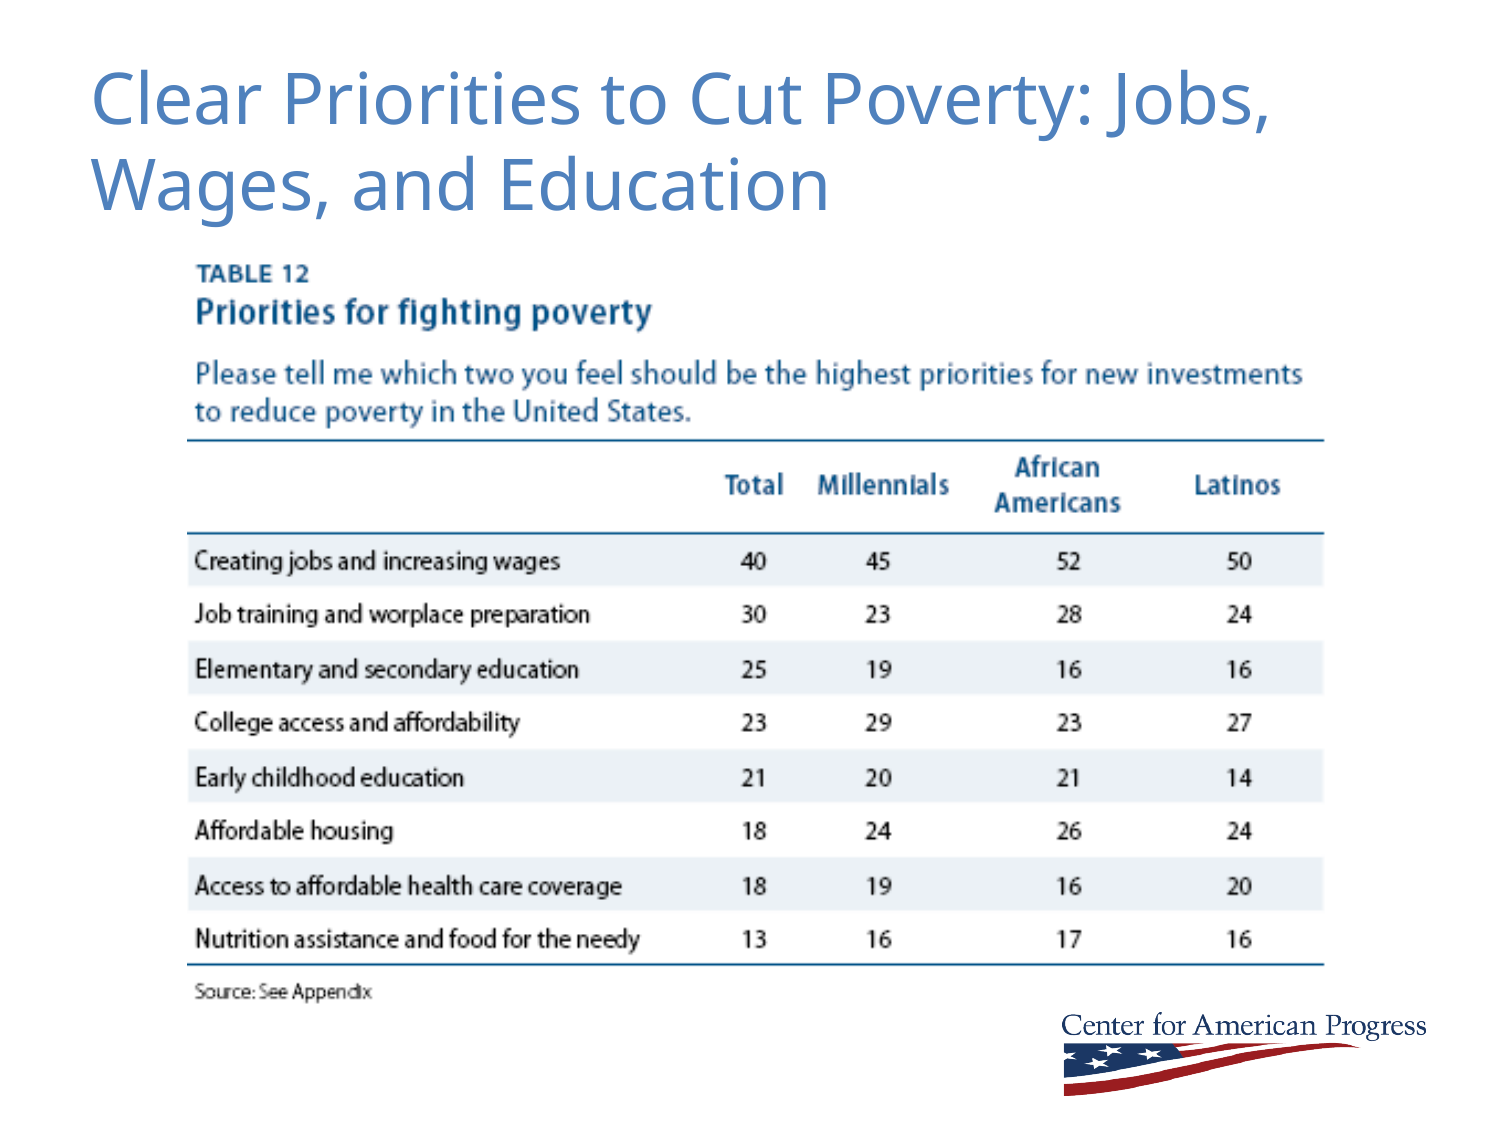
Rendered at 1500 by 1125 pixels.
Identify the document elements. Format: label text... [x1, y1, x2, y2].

title Clear Priorities to Cut Poverty: Jobs, Wages, and Education [75, 45, 1425, 233]
picture [187, 252, 1339, 1006]
picture [1062, 1012, 1426, 1096]
